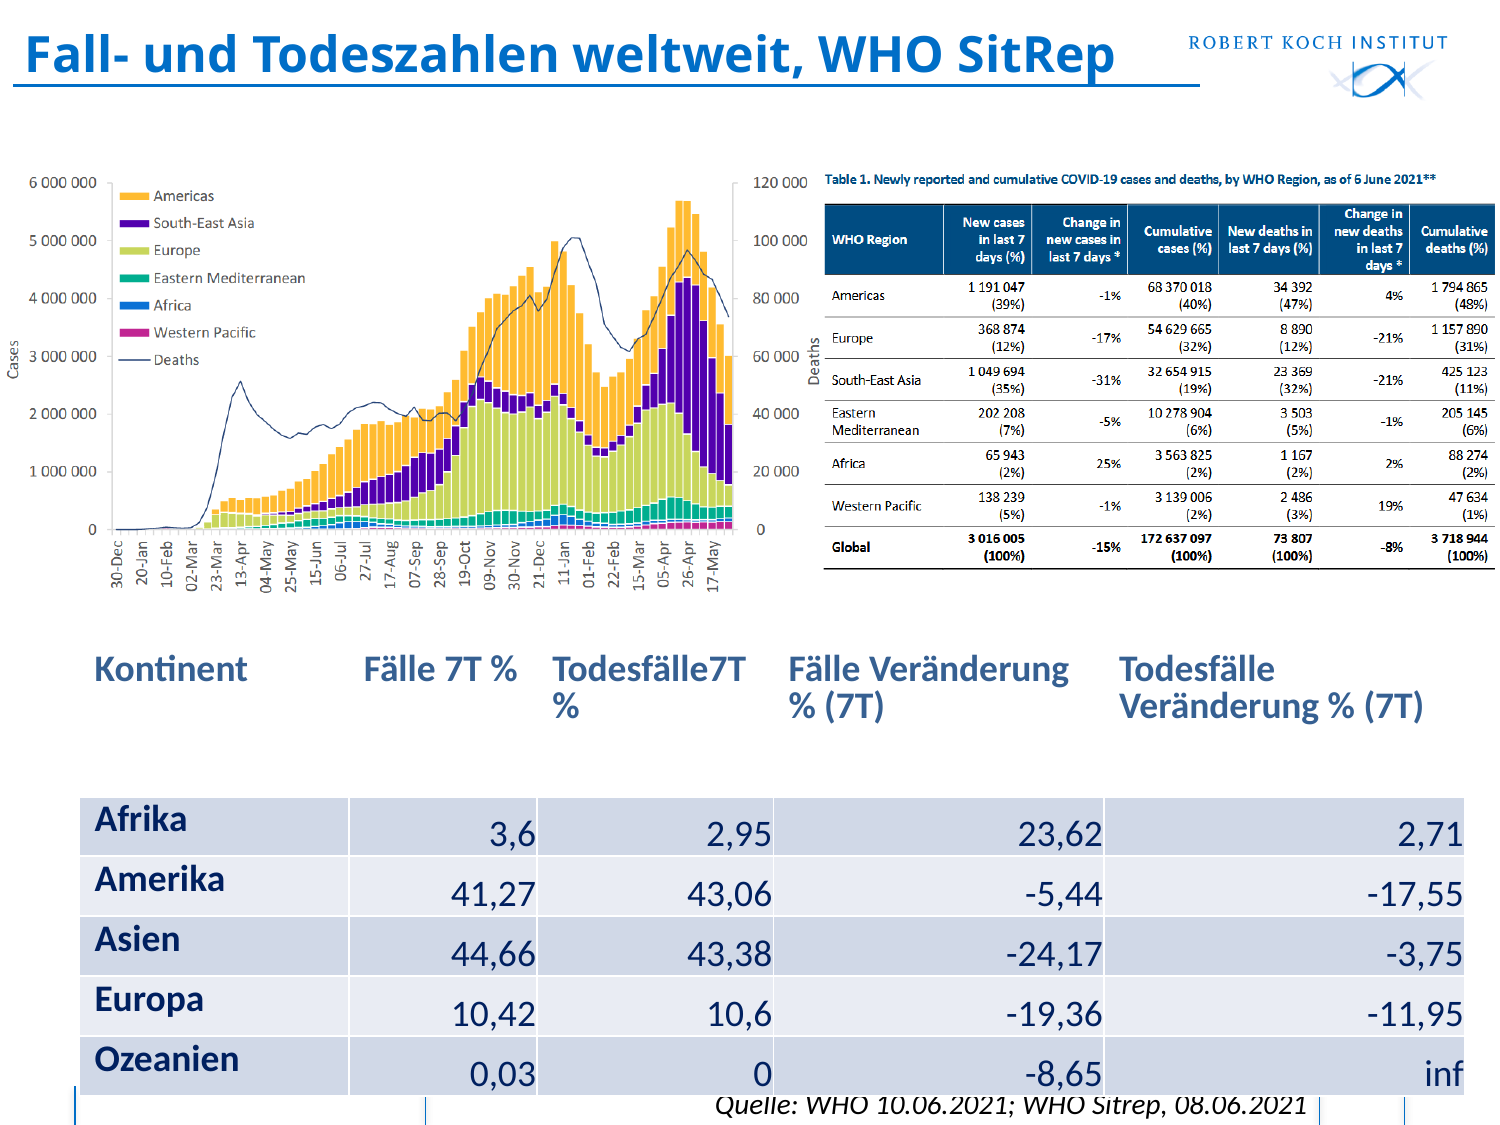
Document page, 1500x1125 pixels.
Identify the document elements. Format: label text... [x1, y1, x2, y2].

table_cell 43,06 [538, 857, 773, 915]
table_cell 0 [538, 1037, 773, 1095]
picture [0, 167, 1498, 599]
table_cell Amerika [80, 857, 348, 915]
picture [1182, 29, 1454, 109]
table_cell 23,62 [774, 798, 1103, 855]
table_cell -19,36 [774, 977, 1103, 1035]
table_cell inf [1105, 1037, 1464, 1095]
table_cell -3,75 [1105, 917, 1464, 975]
title Fall- und Todeszahlen weltweit, WHO SitRep [24, 21, 1353, 83]
table_header Todesfälle Veränderung % (7T) [1105, 646, 1464, 793]
table_cell 3,6 [350, 798, 536, 855]
table_cell 41,27 [350, 857, 536, 915]
table_cell Ozeanien [80, 1037, 348, 1095]
table_cell Asien [80, 917, 348, 975]
table_cell 0,03 [350, 1037, 536, 1095]
table_cell 10,6 [538, 977, 773, 1035]
table_cell 44,66 [350, 917, 536, 975]
table_cell -11,95 [1105, 977, 1464, 1035]
table_cell 10,42 [350, 977, 536, 1035]
table_header Fälle Veränderung % (7T) [774, 646, 1103, 793]
table_cell -5,44 [774, 857, 1103, 915]
table_cell 2,71 [1105, 798, 1464, 855]
table_cell 43,38 [538, 917, 773, 975]
table_cell 2,95 [538, 798, 773, 855]
text_box Quelle: WHO 10.06.2021; WHO Sitrep, 08.06.2021 [525, 1097, 1323, 1125]
table_cell Europa [80, 977, 348, 1035]
table_cell Afrika [80, 798, 348, 855]
table_cell -17,55 [1105, 857, 1464, 915]
table_cell -24,17 [774, 917, 1103, 975]
table_header Todesfälle7T % [538, 646, 773, 793]
table_cell -8,65 [774, 1037, 1103, 1095]
table_header Fälle 7T % [350, 646, 536, 793]
table_header Kontinent [80, 646, 348, 793]
